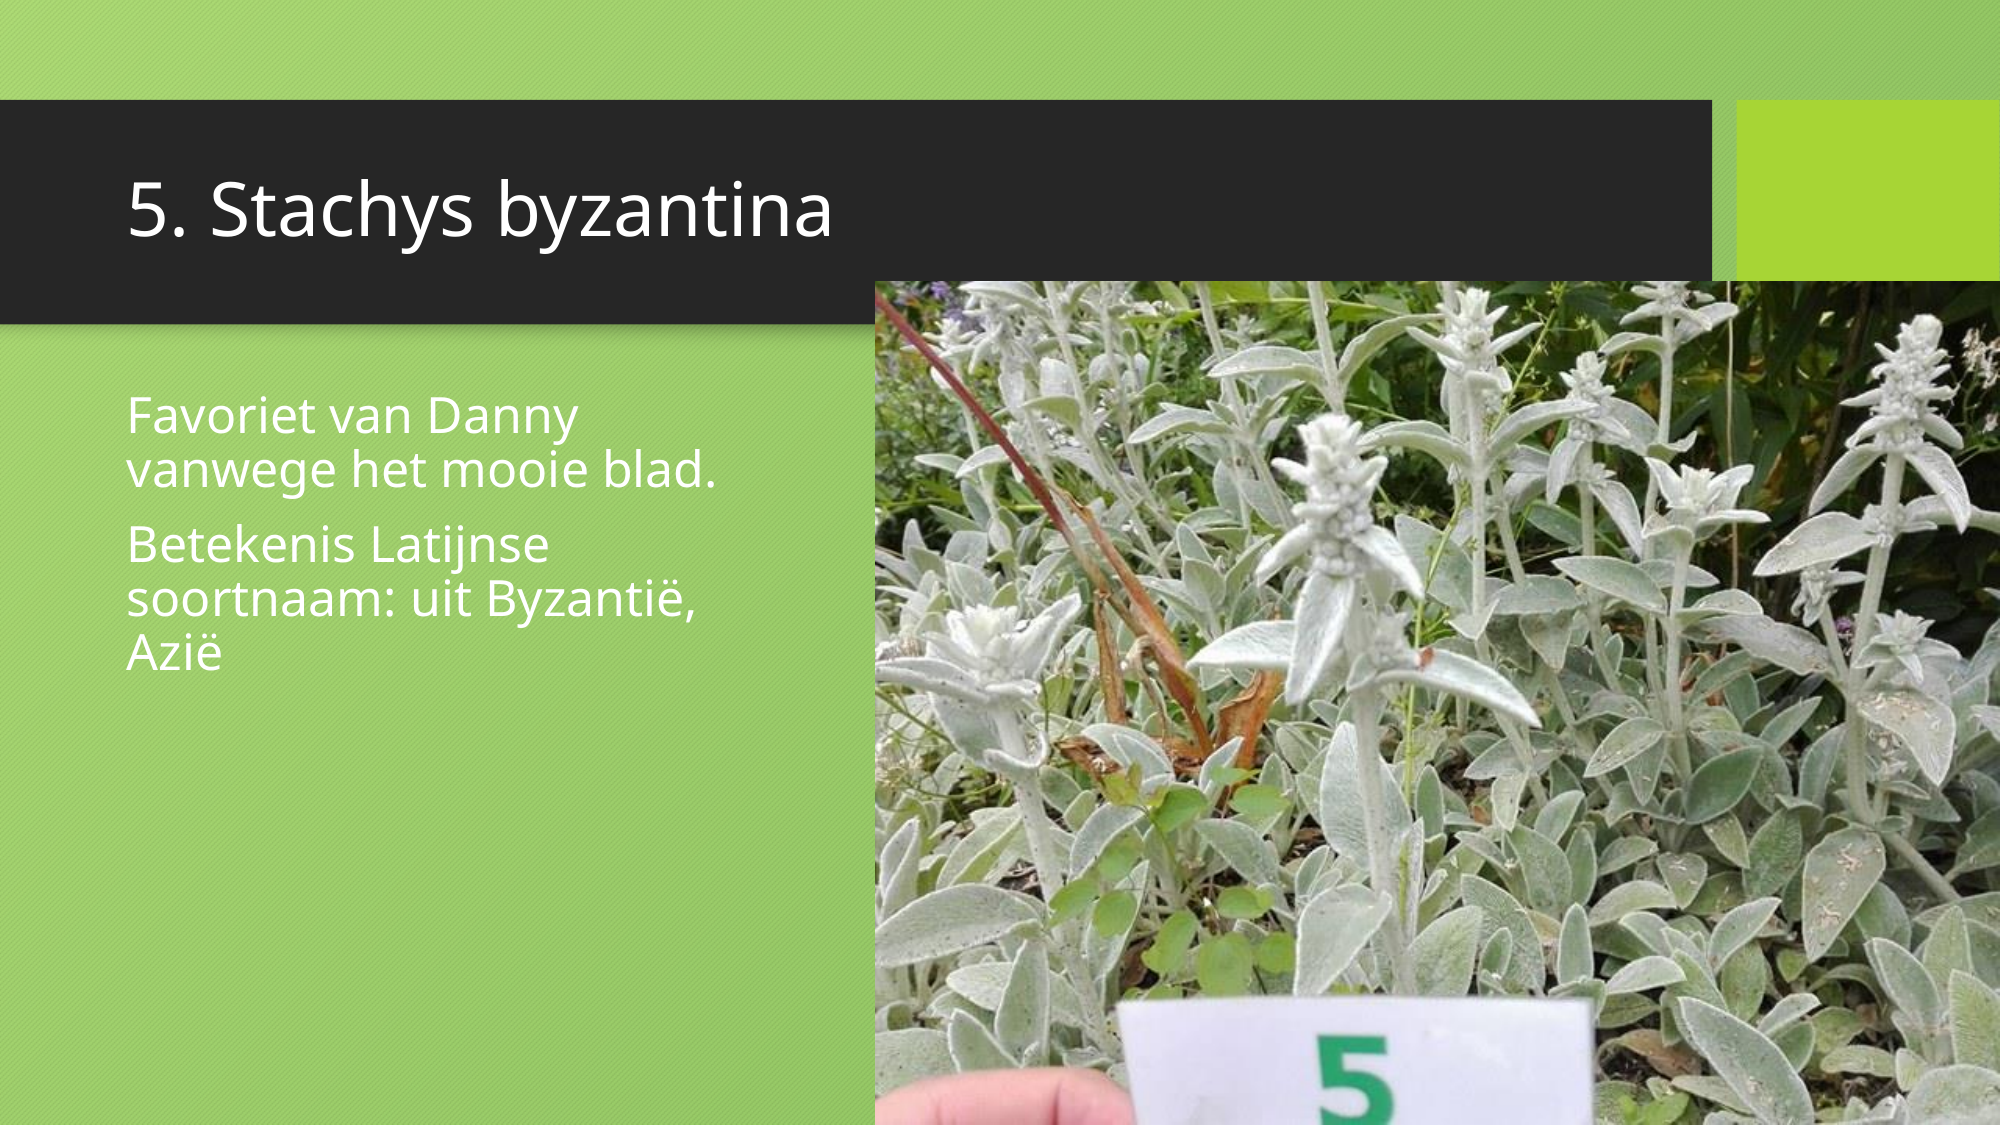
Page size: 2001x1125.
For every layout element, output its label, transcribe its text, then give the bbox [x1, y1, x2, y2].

title 5. Stachys byzantina [111, 123, 1689, 301]
list Favoriet van Danny vanwege het mooie blad. Betekenis Latijnse soortnaam: uit Byzantië, Azië [111, 383, 776, 974]
picture [0, 280, 2000, 1125]
